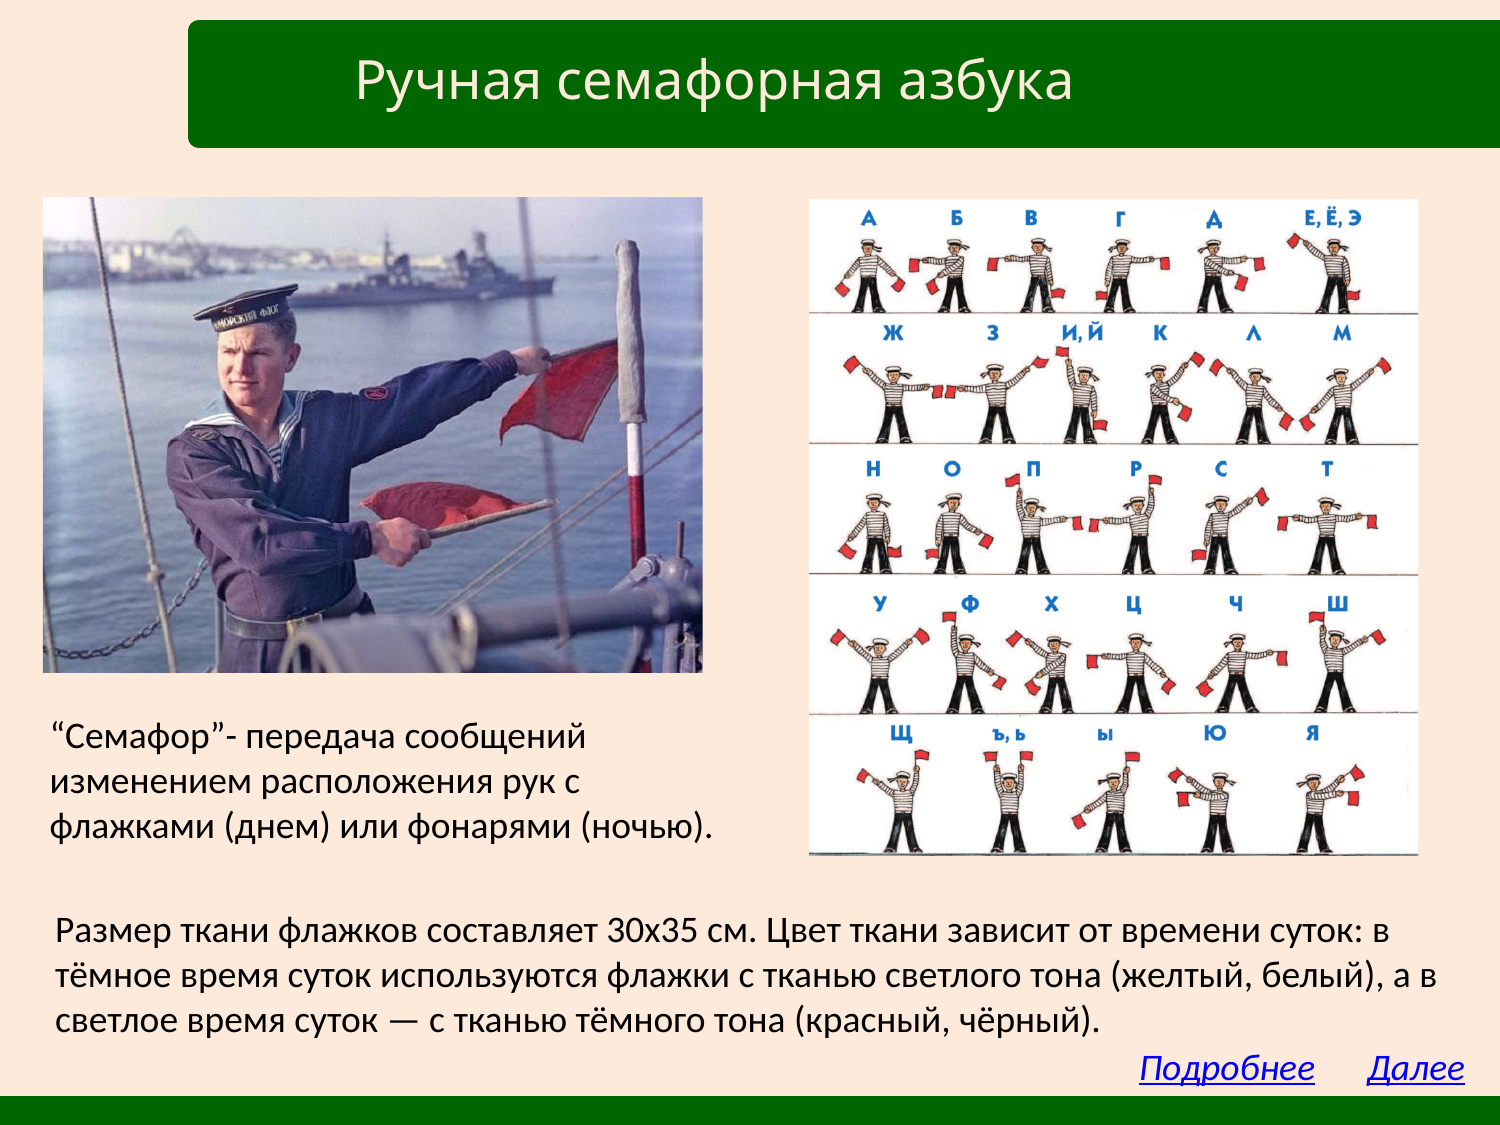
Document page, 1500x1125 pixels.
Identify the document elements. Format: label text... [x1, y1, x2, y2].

text_box Далее [1339, 1035, 1493, 1095]
text_box Размер ткани флажков составляет 30x35 см. Цвет ткани зависит от времени суток: в тёмное время суток используются флажки с тканью светлого тона (желтый, белый), а в светлое время суток — с тканью тёмного тона (красный, чёрный). [40, 898, 1472, 1048]
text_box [147, 6, 1500, 150]
text_box Подробнее [1115, 1035, 1339, 1095]
picture [808, 198, 1419, 856]
text_box “Семафор”- передача сообщений изменением расположения рук с флажками (днем) или фонарями (ночью). [34, 703, 736, 854]
picture [42, 197, 703, 673]
